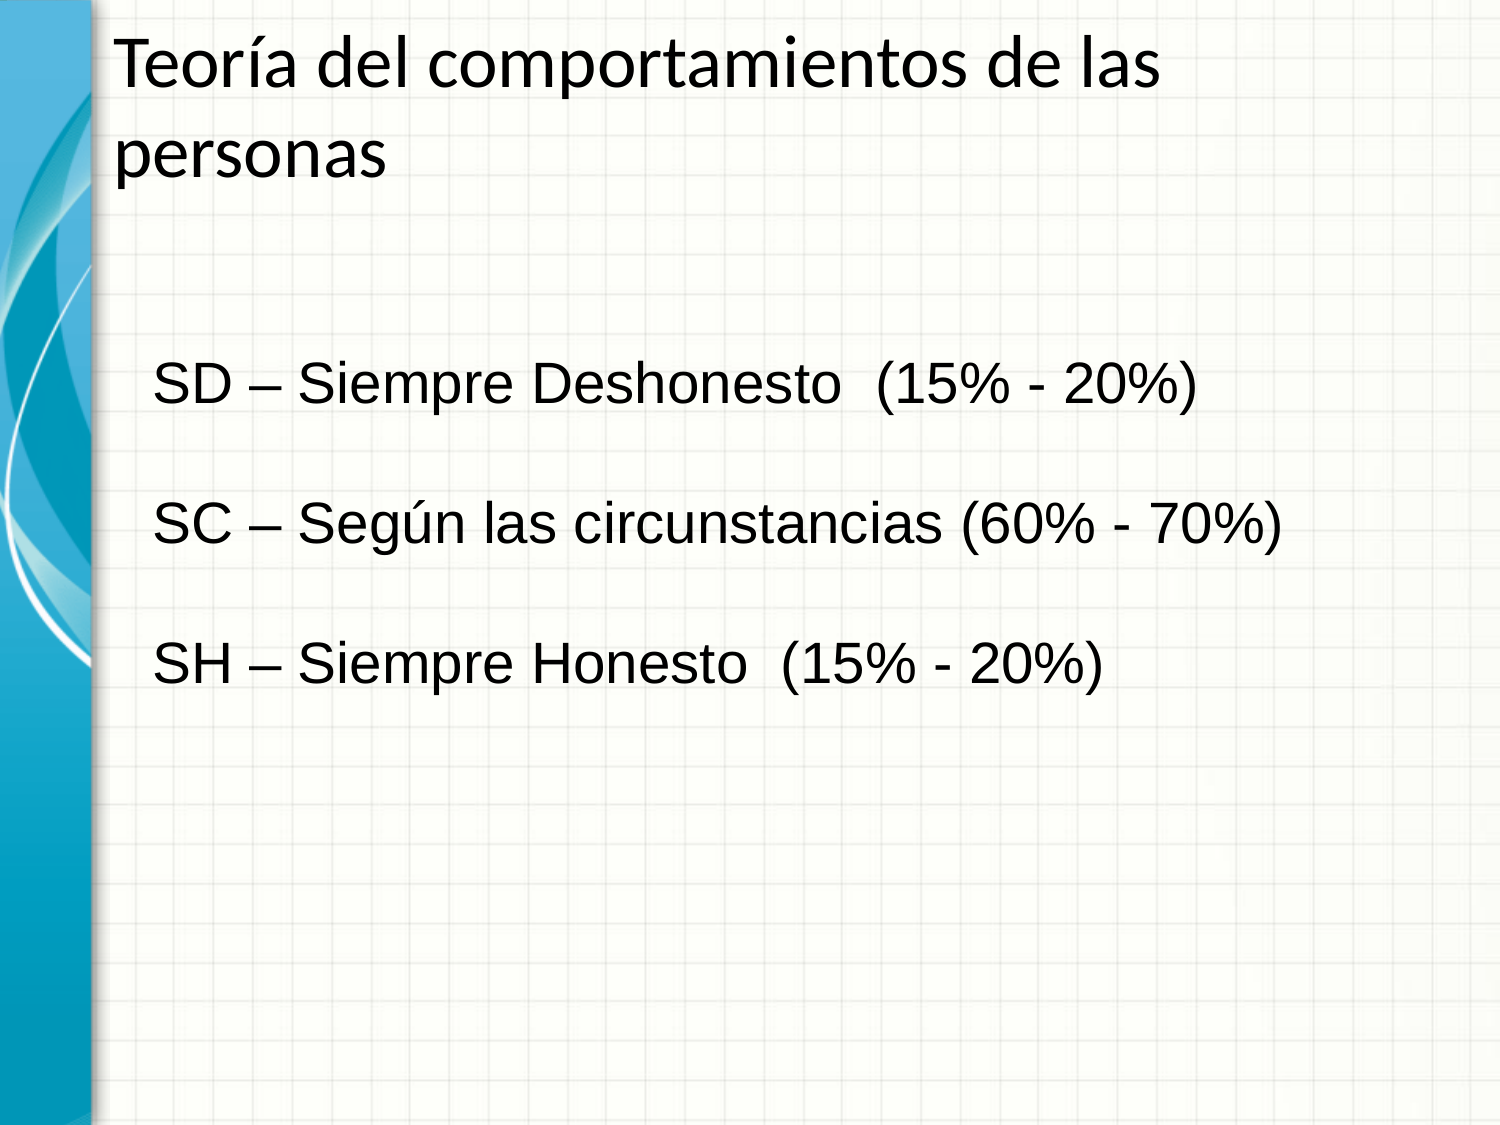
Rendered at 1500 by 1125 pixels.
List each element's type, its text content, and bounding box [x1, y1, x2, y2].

picture [0, 0, 1500, 1125]
title Teoría del comportamientos de las personas [98, 8, 1424, 197]
text_box SD – Siempre Deshonesto (15% - 20%) SC – Según las circunstancias (60% - 70%) SH – Siempre Honesto (15% - 20%) [135, 267, 1449, 844]
